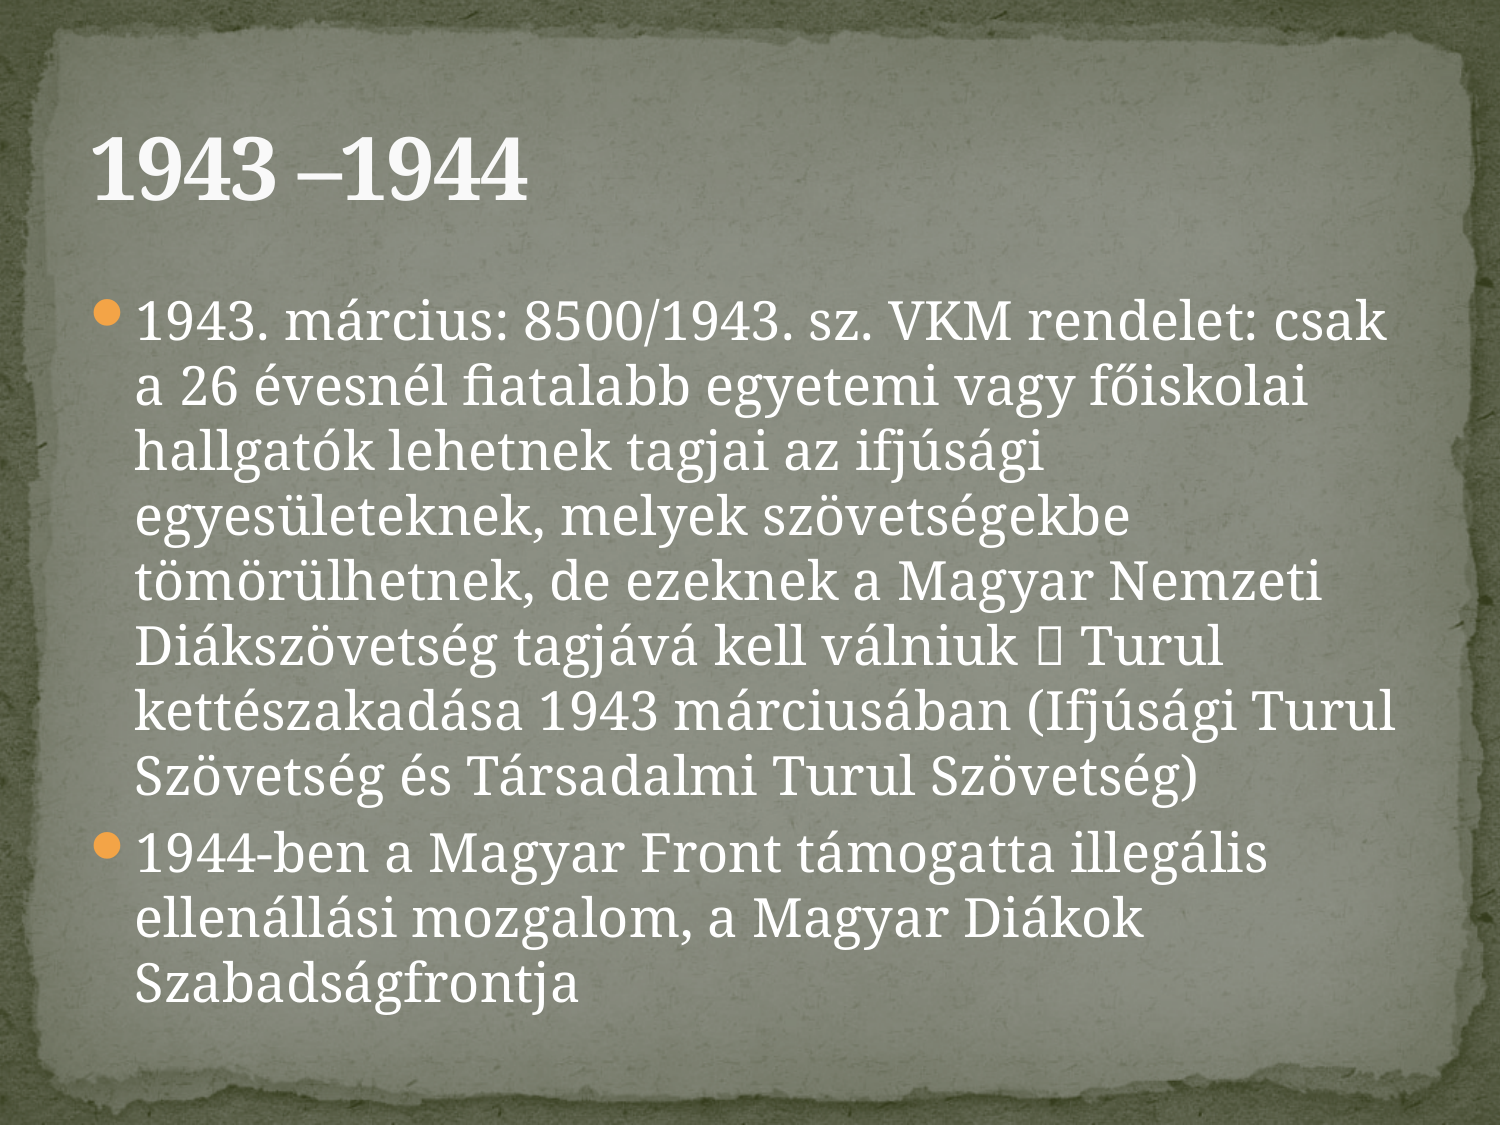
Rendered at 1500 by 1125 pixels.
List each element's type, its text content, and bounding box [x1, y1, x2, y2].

list 1943. március: 8500/1943. sz. VKM rendelet: csak a 26 évesnél fiatalabb egyetemi vagy főiskolai hallgatók lehetnek tagjai az ifjúsági egyesületeknek, melyek szövetségekbe tömörülhetnek, de ezeknek a Magyar Nemzeti Diákszövetség tagjává kell válniuk  Turul kettészakadása 1943 márciusában (Ifjúsági Turul Szövetség és Társadalmi Turul Szövetség) 1944-ben a Magyar Front támogatta illegális ellenállási mozgalom, a Magyar Diákok Szabadságfrontja [75, 278, 1425, 1024]
title 1943 –1944 [74, 24, 1425, 225]
